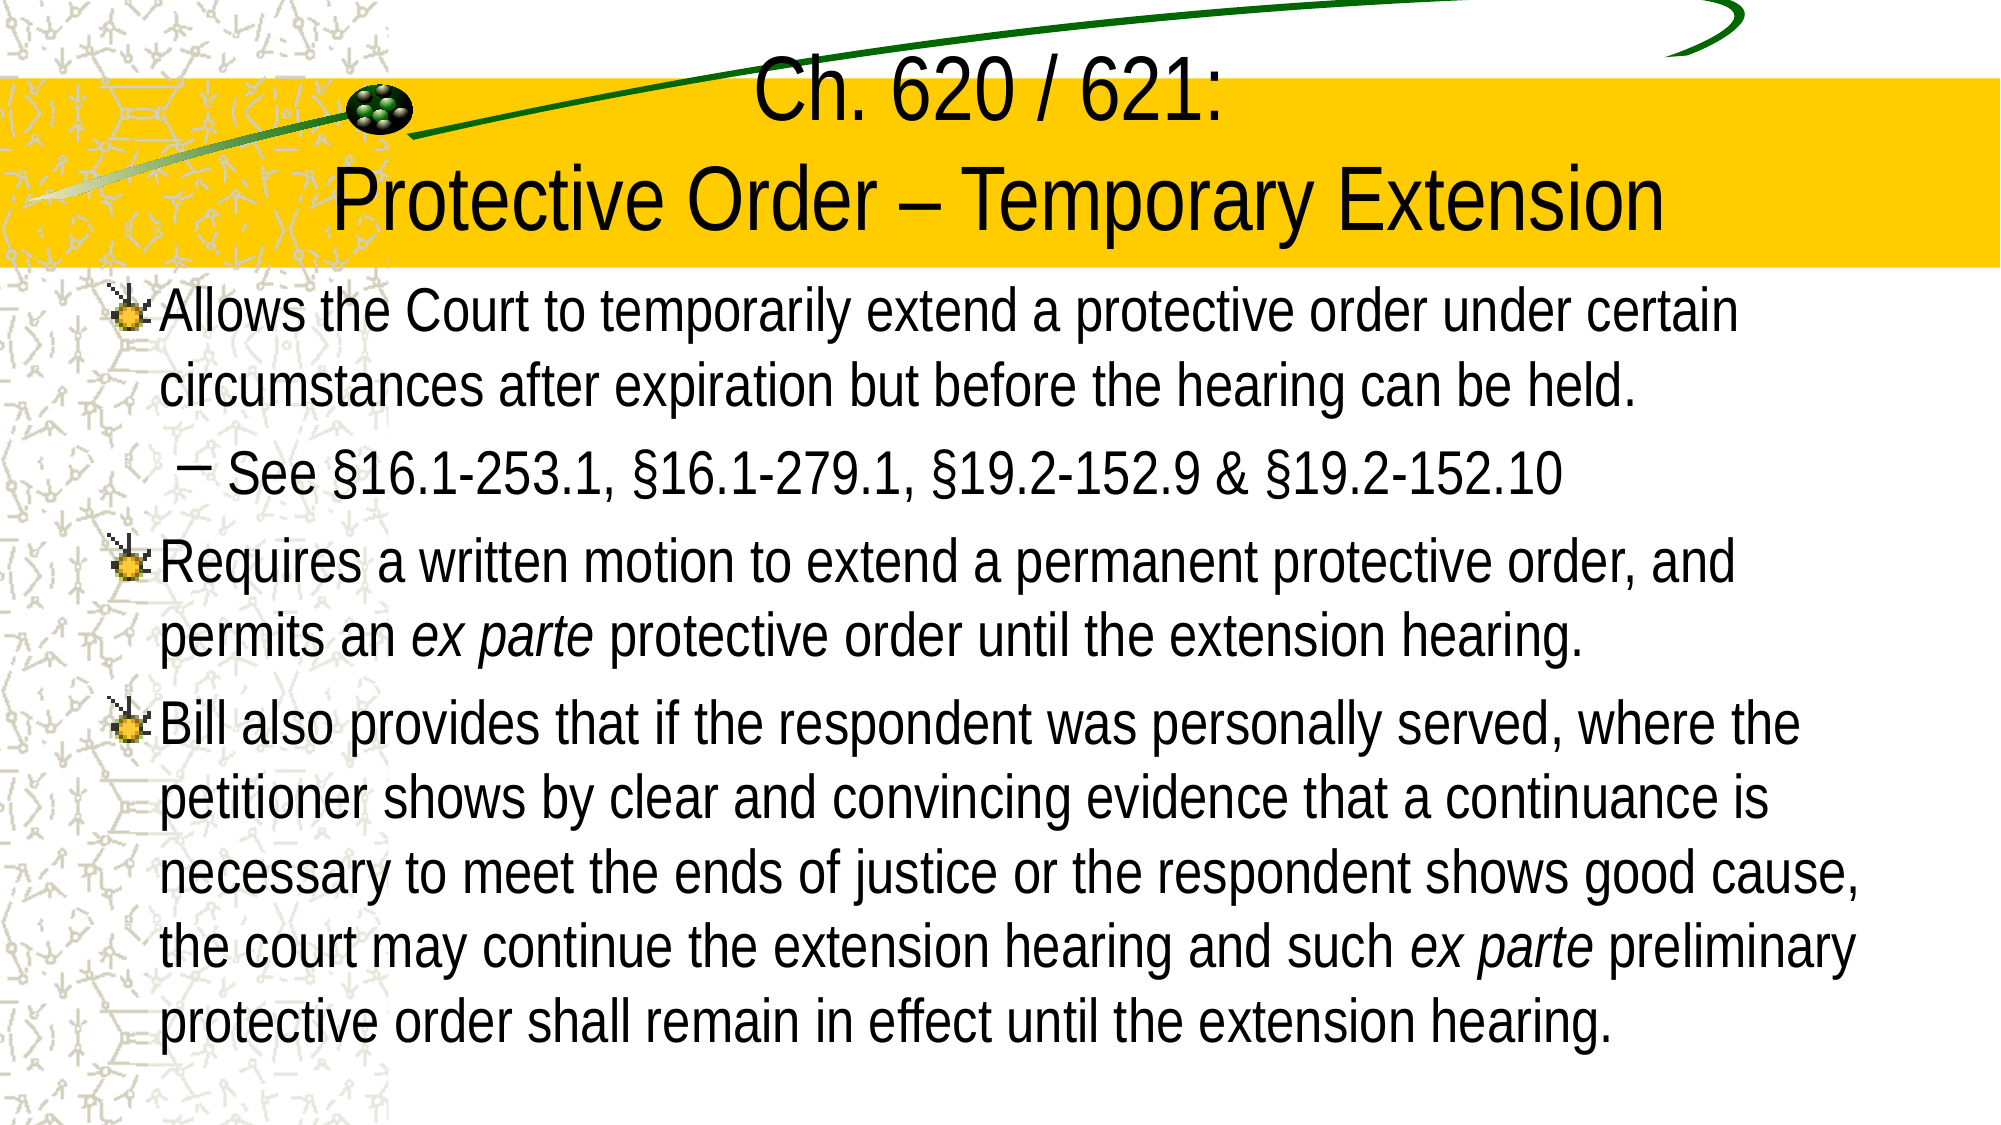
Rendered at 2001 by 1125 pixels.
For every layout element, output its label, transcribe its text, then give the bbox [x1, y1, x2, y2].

list Allows the Court to temporarily extend a protective order under certain circumstances after expiration but before the hearing can be held. See §16.1-253.1, §16.1-279.1, §19.2-152.9 & §19.2-152.10 Requires a written motion to extend a permanent protective order, and permits an ex parte protective order until the extension hearing. Bill also provides that if the respondent was personally served, where the petitioner shows by clear and convincing evidence that a continuance is necessary to meet the ends of justice or the respondent shows good cause, the court may continue the extension hearing and such ex parte preliminary protective order shall remain in effect until the extension hearing. [99, 261, 1901, 1125]
picture [107, 533, 155, 581]
picture [107, 283, 155, 331]
title Ch. 620 / 621: Protective Order – Temporary Extension [99, 14, 1901, 261]
picture [0, 0, 389, 1125]
picture [107, 696, 155, 743]
